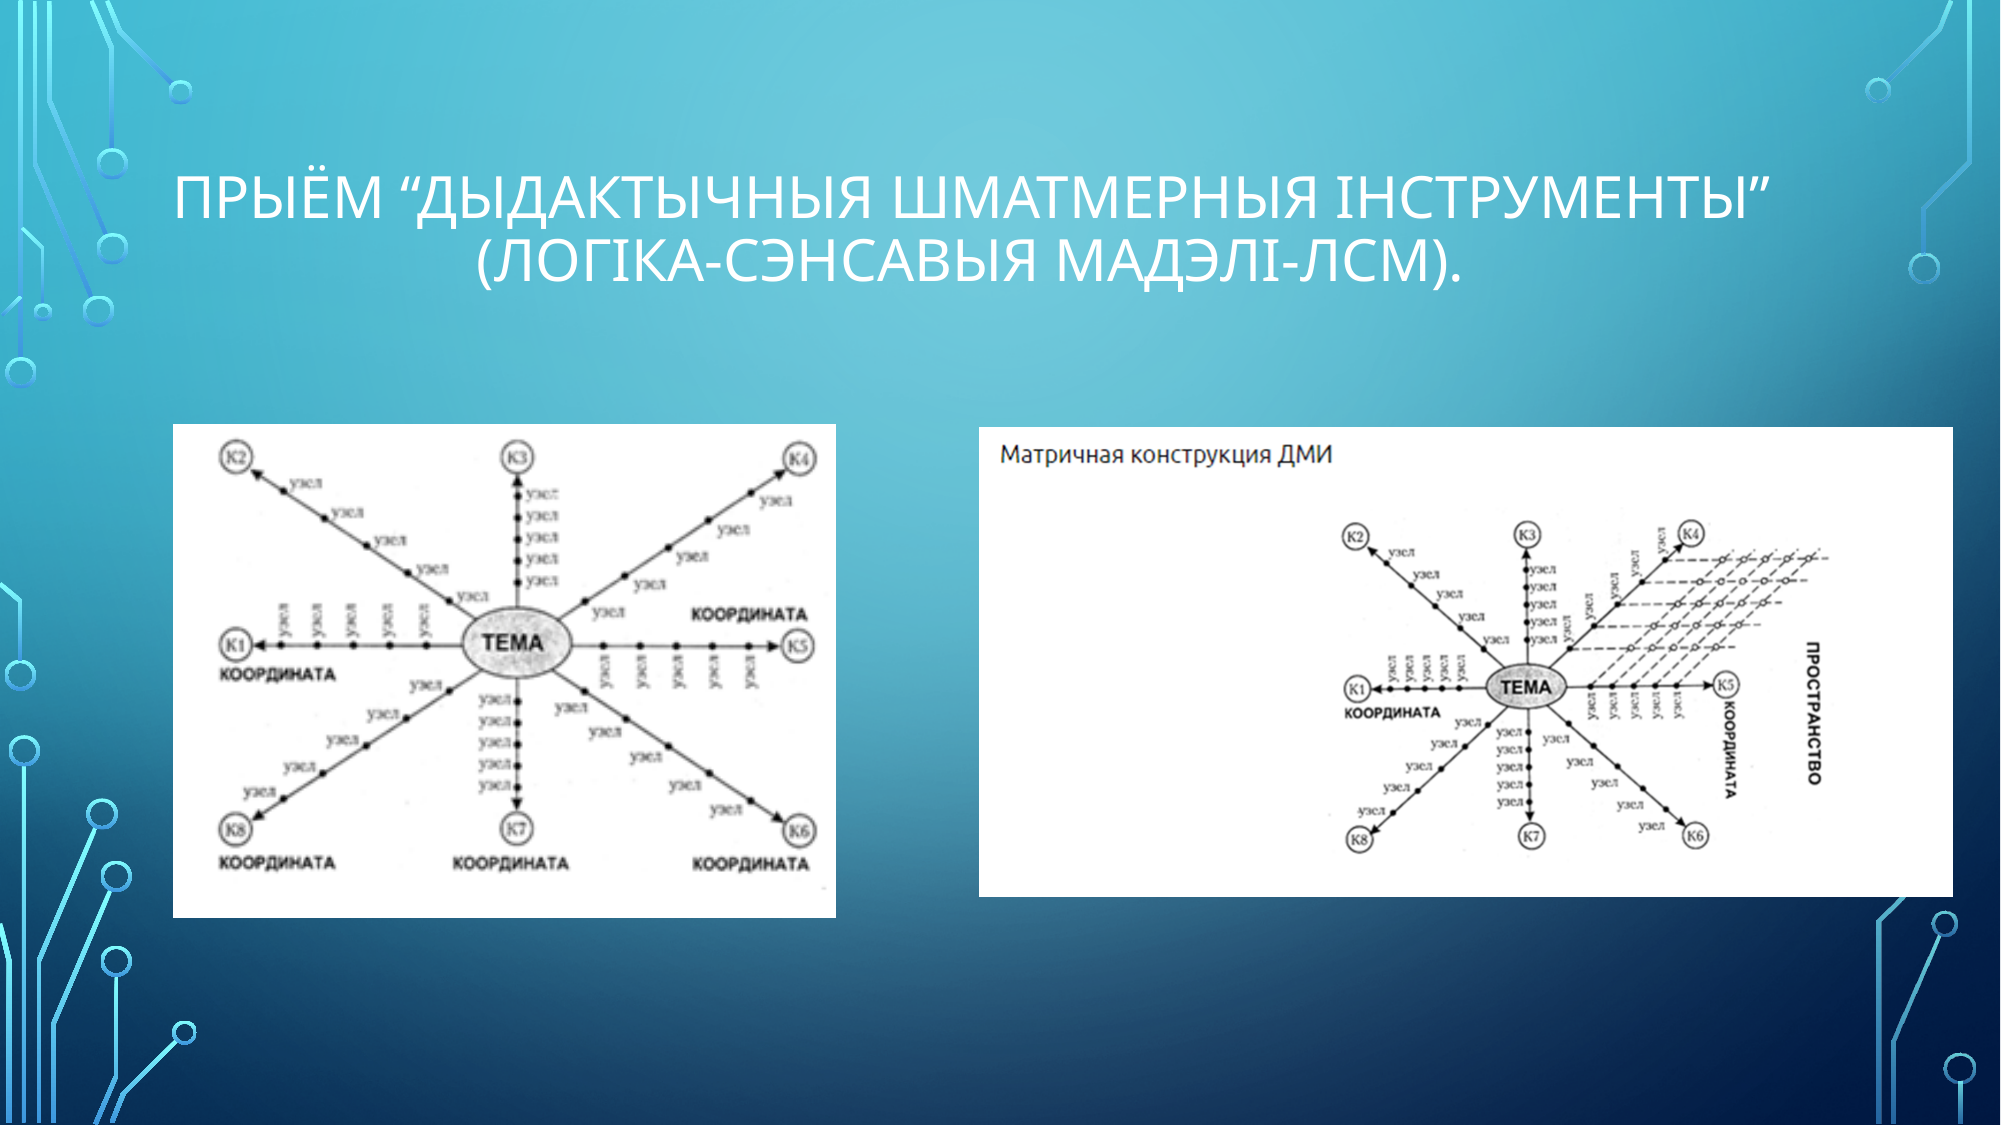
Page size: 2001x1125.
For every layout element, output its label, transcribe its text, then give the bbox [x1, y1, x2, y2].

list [173, 424, 837, 919]
title ПРЫЁМ “ДЫДАКТЫЧНЫЯ ШМАТМЕРНЫЯ ІНСТРУМЕНТЫ” (логіка-сэнсавыя мадэлі-ЛСМ). [157, 110, 1918, 353]
picture [979, 427, 1953, 898]
